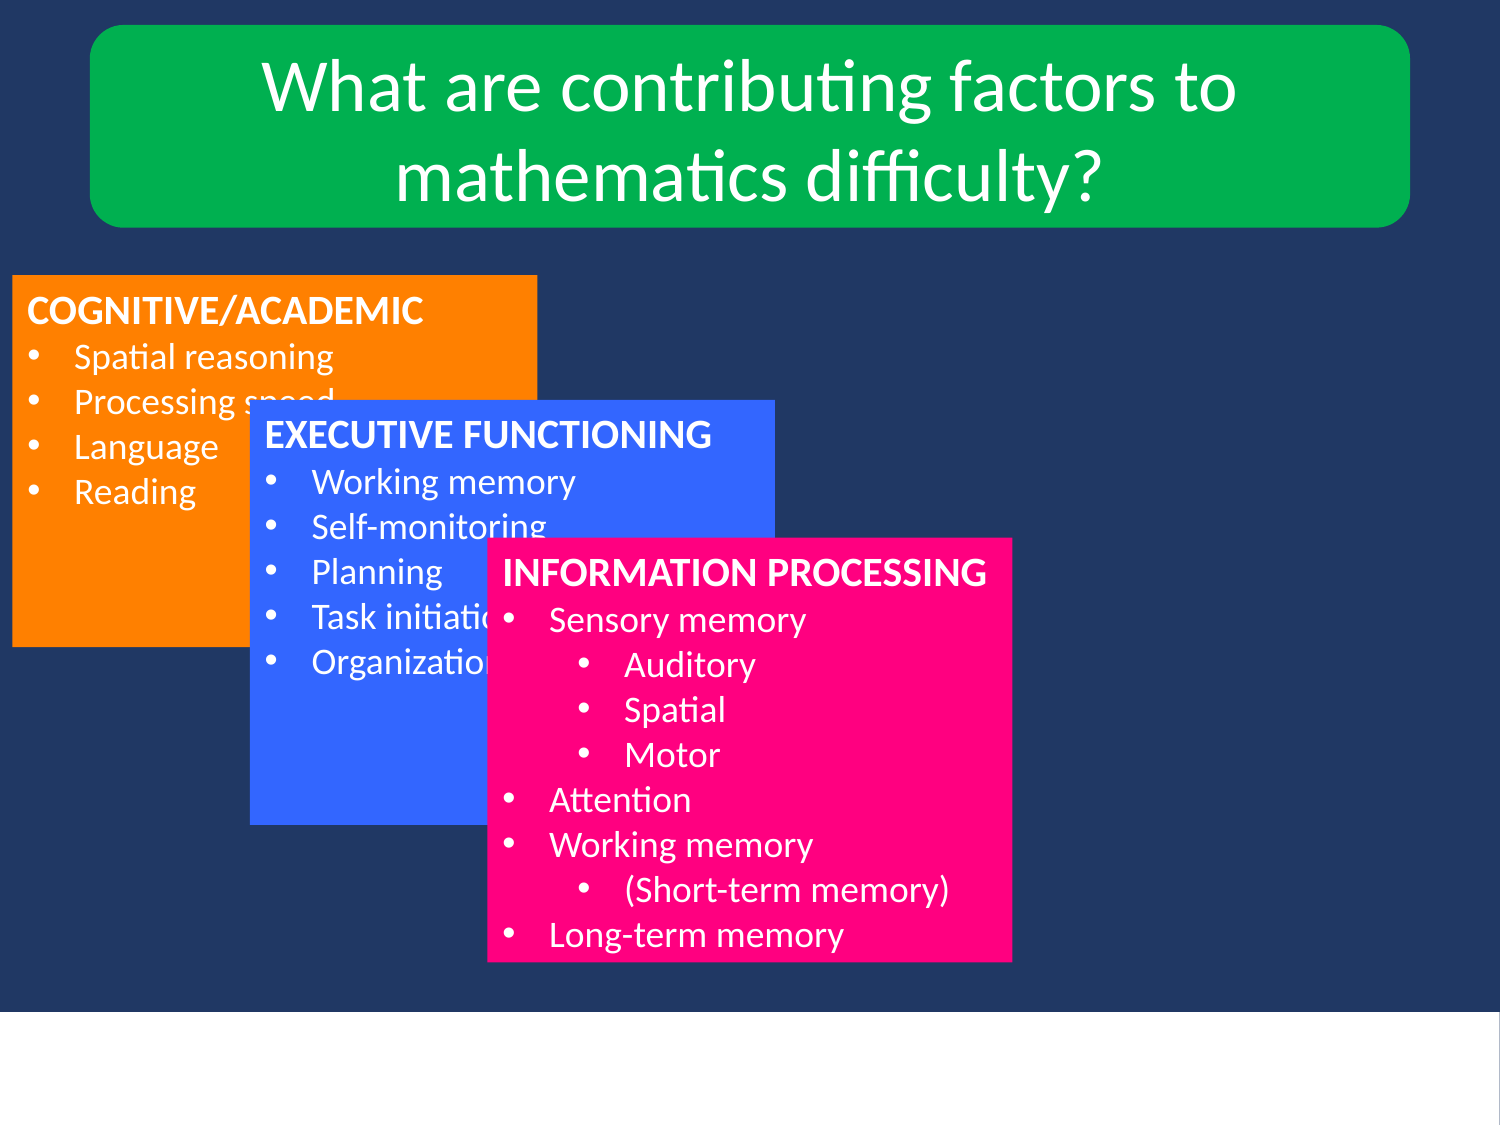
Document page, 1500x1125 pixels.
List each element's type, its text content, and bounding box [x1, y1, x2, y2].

text_box INFORMATION PROCESSING Sensory memory Auditory Spatial Motor Attention Working memory (Short-term memory) Long-term memory [487, 537, 1013, 963]
text_box EXECUTIVE FUNCTIONING Working memory Self-monitoring Planning Task initiation Organization [249, 399, 775, 825]
text_box What are contributing factors to mathematics difficulty? [88, 23, 1412, 229]
text_box COGNITIVE/ACADEMIC Spatial reasoning Processing speed Language Reading [12, 274, 538, 648]
